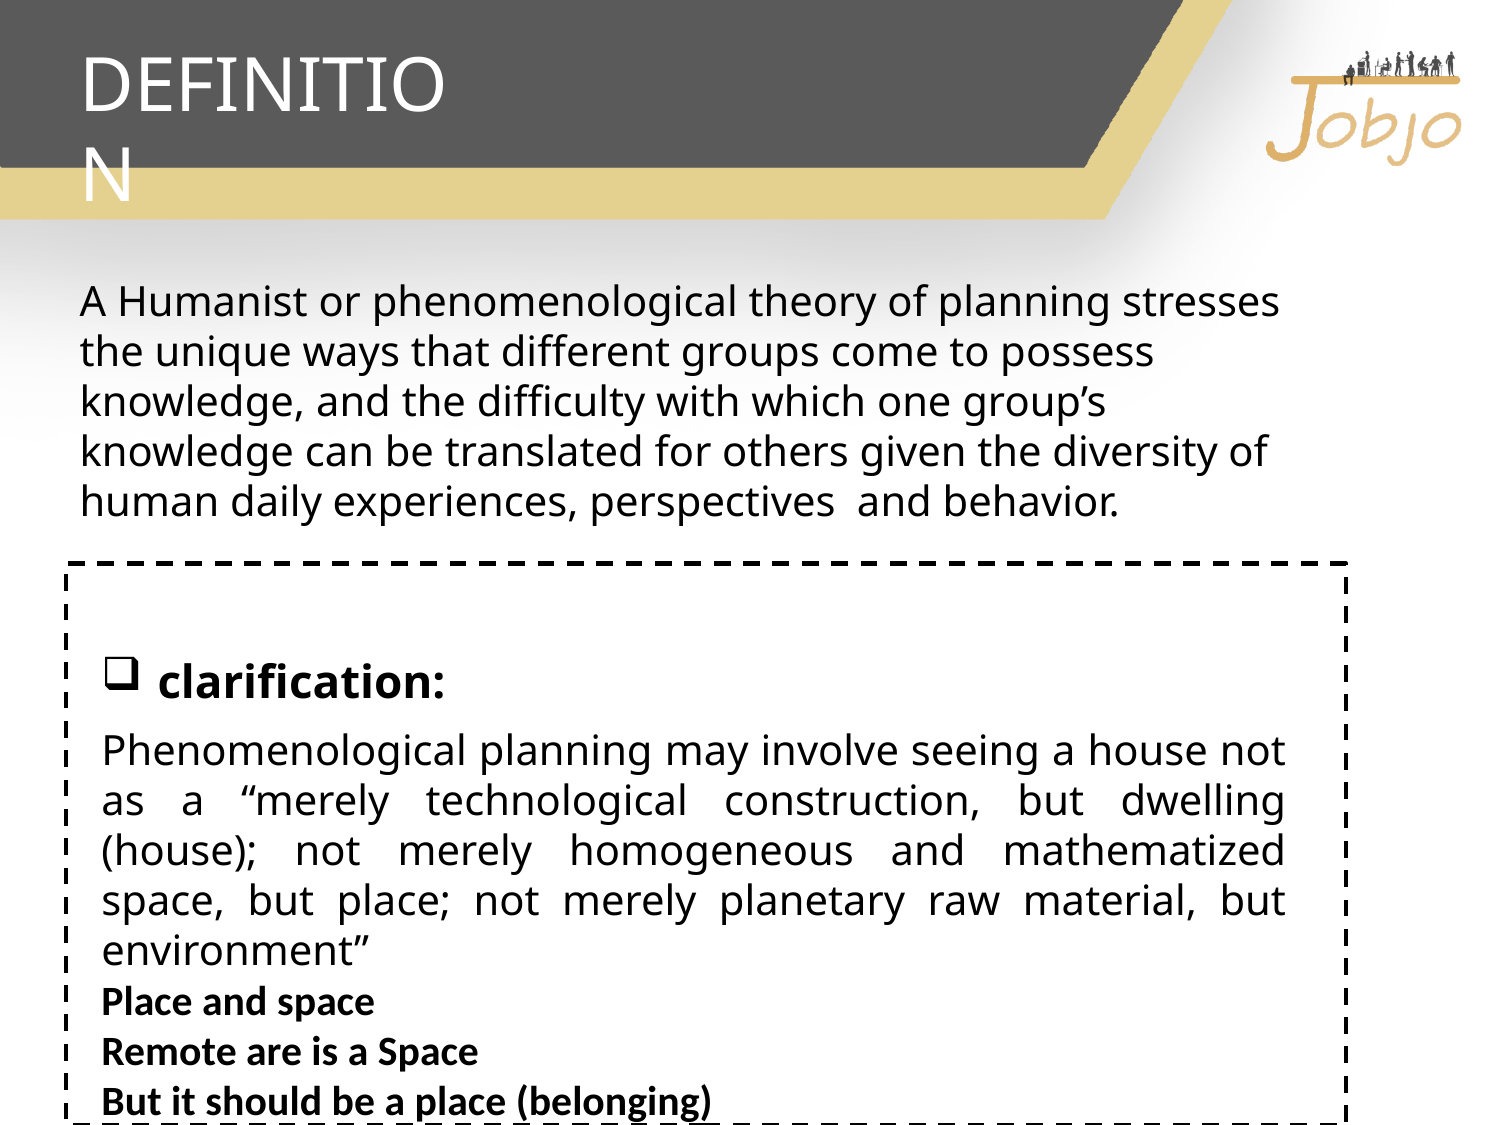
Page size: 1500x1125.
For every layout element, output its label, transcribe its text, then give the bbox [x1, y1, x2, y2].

picture [0, 0, 1500, 1125]
text_box Phenomenological planning may involve seeing a house not as a “merely technological construction, but dwelling (house); not merely homogeneous and mathematized space, but place; not merely planetary raw material, but environment” Place and space Remote are is a Space But it should be a place (belonging) [86, 716, 1302, 1125]
text_box [64, 561, 1348, 1125]
text_box DEFINITION [64, 29, 491, 225]
text_box A Humanist or phenomenological theory of planning stresses the unique ways that different groups come to possess knowledge, and the difficulty with which one group’s knowledge can be translated for others given the diversity of human daily experiences, perspectives and behavior. [64, 267, 1302, 574]
